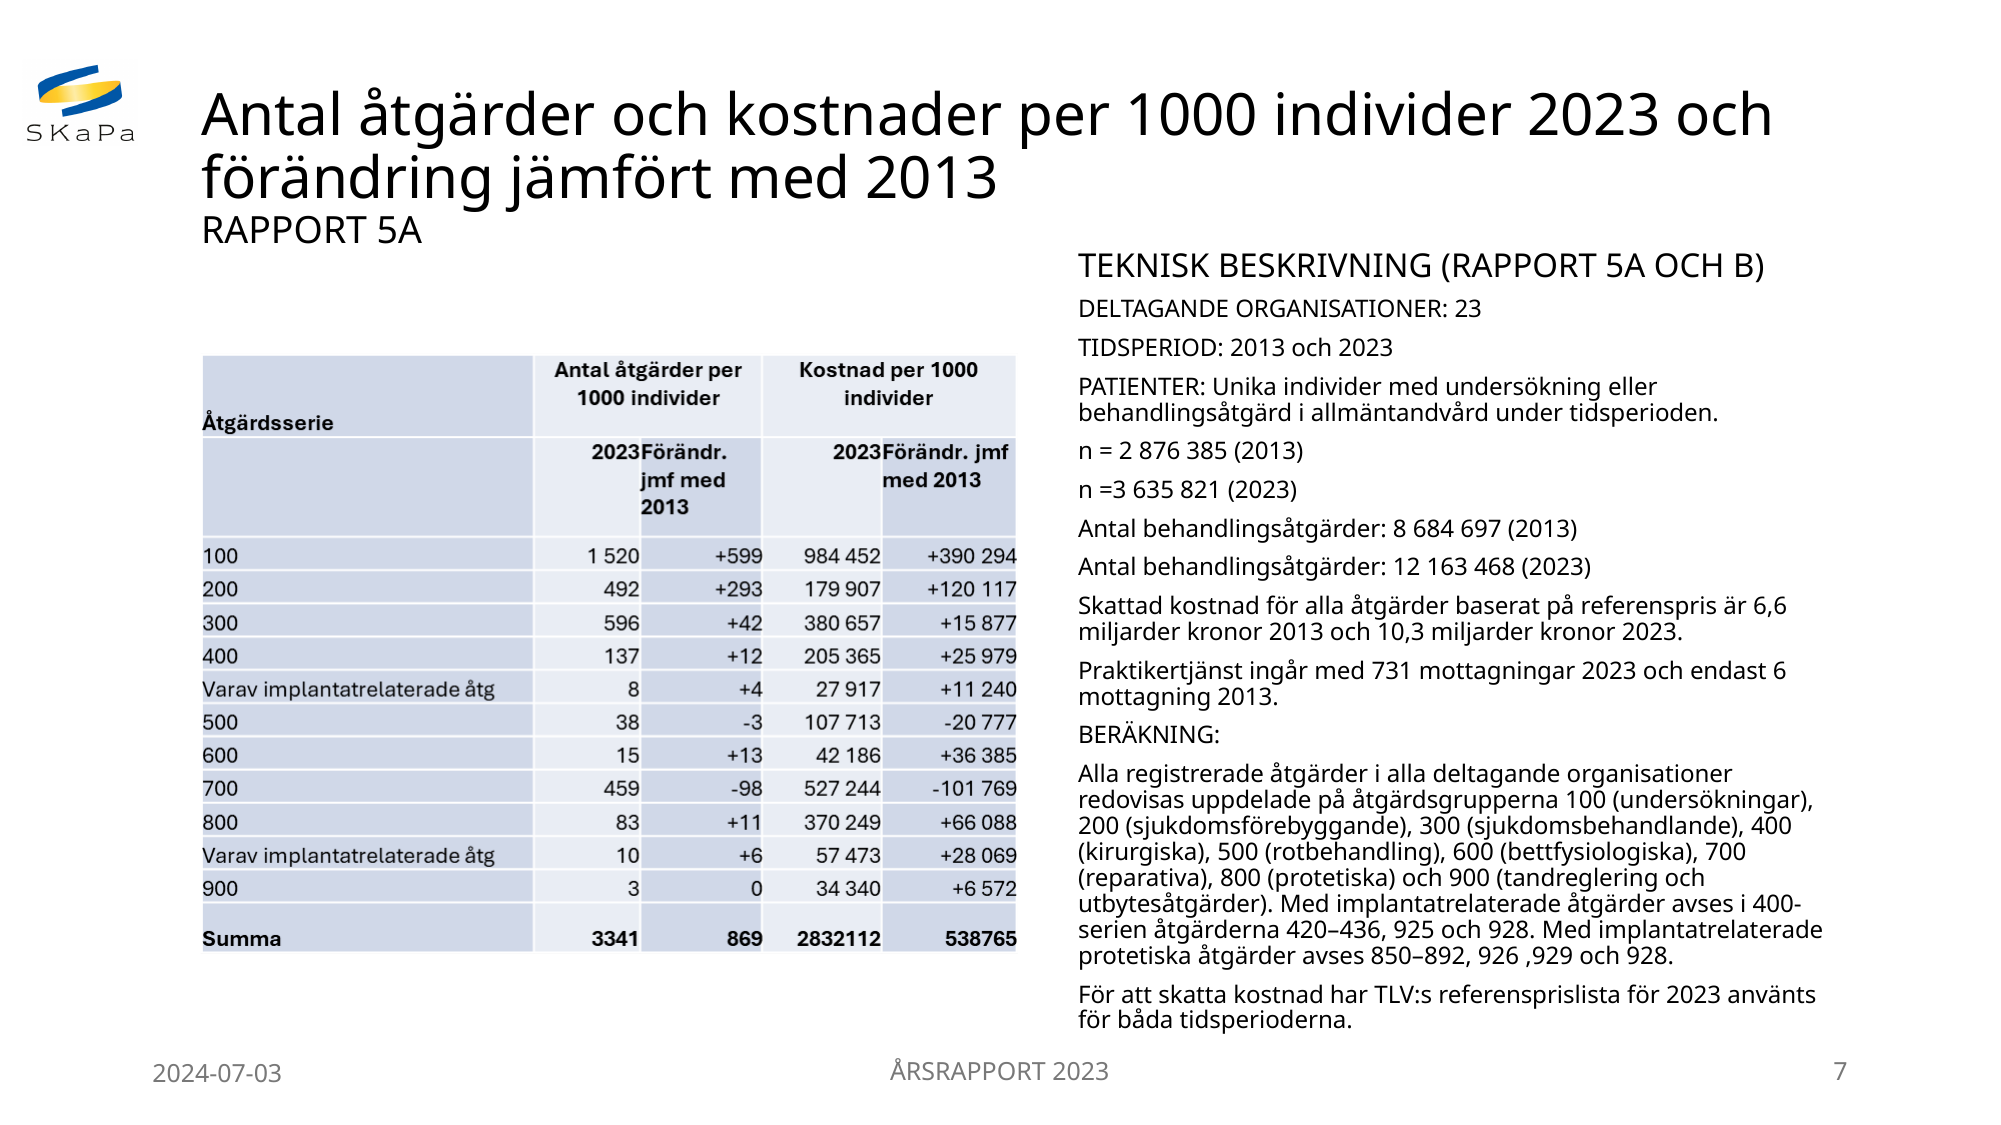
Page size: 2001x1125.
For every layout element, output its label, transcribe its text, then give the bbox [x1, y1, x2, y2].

list TEKNISK BESKRIVNING (RAPPORT 5A OCH B) DELTAGANDE ORGANISATIONER: 23 TIDSPERIOD: 2013 och 2023 PATIENTER: Unika individer med undersökning eller behandlingsåtgärd i allmäntandvård under tidsperioden. n = 2 876 385 (2013) n =3 635 821 (2023) Antal behandlingsåtgärder: 8 684 697 (2013) Antal behandlingsåtgärder: 12 163 468 (2023) Skattad kostnad för alla åtgärder baserat på referenspris är 6,6 miljarder kronor 2013 och 10,3 miljarder kronor 2023. Praktikertjänst ingår med 731 mottagningar 2023 och endast 6 mottagning 2013. BERÄKNING: Alla registrerade åtgärder i alla deltagande organisationer redovisas uppdelade på åtgärdsgrupperna 100 (undersökningar), 200 (sjukdomsförebyggande), 300 (sjukdomsbehandlande), 400 (kirurgiska), 500 (rotbehandling), 600 (bettfysiologiska), 700 (reparativa), 800 (protetiska) och 900 (tandreglering och utbytesåtgärder). Med implantatrelaterade åtgärder avses i 400-serien åtgärderna 420–436, 925 och 928. Med implantatrelaterade protetiska åtgärder avses 850–892, 926 ,929 och 928. För att skatta kostnad har TLV:s referensprislista för 2023 använts för båda tidsperioderna. [1063, 241, 1859, 1043]
picture [22, 59, 138, 146]
title Antal åtgärder och kostnader per 1000 individer 2023 och förändring jämfört med 2013 RAPPORT 5A [185, 59, 1863, 278]
footer ÅRSRAPPORT 2023 [662, 1042, 1338, 1103]
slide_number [137, 1042, 588, 1103]
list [199, 346, 1019, 966]
slide_number 7 [1412, 1042, 1863, 1103]
